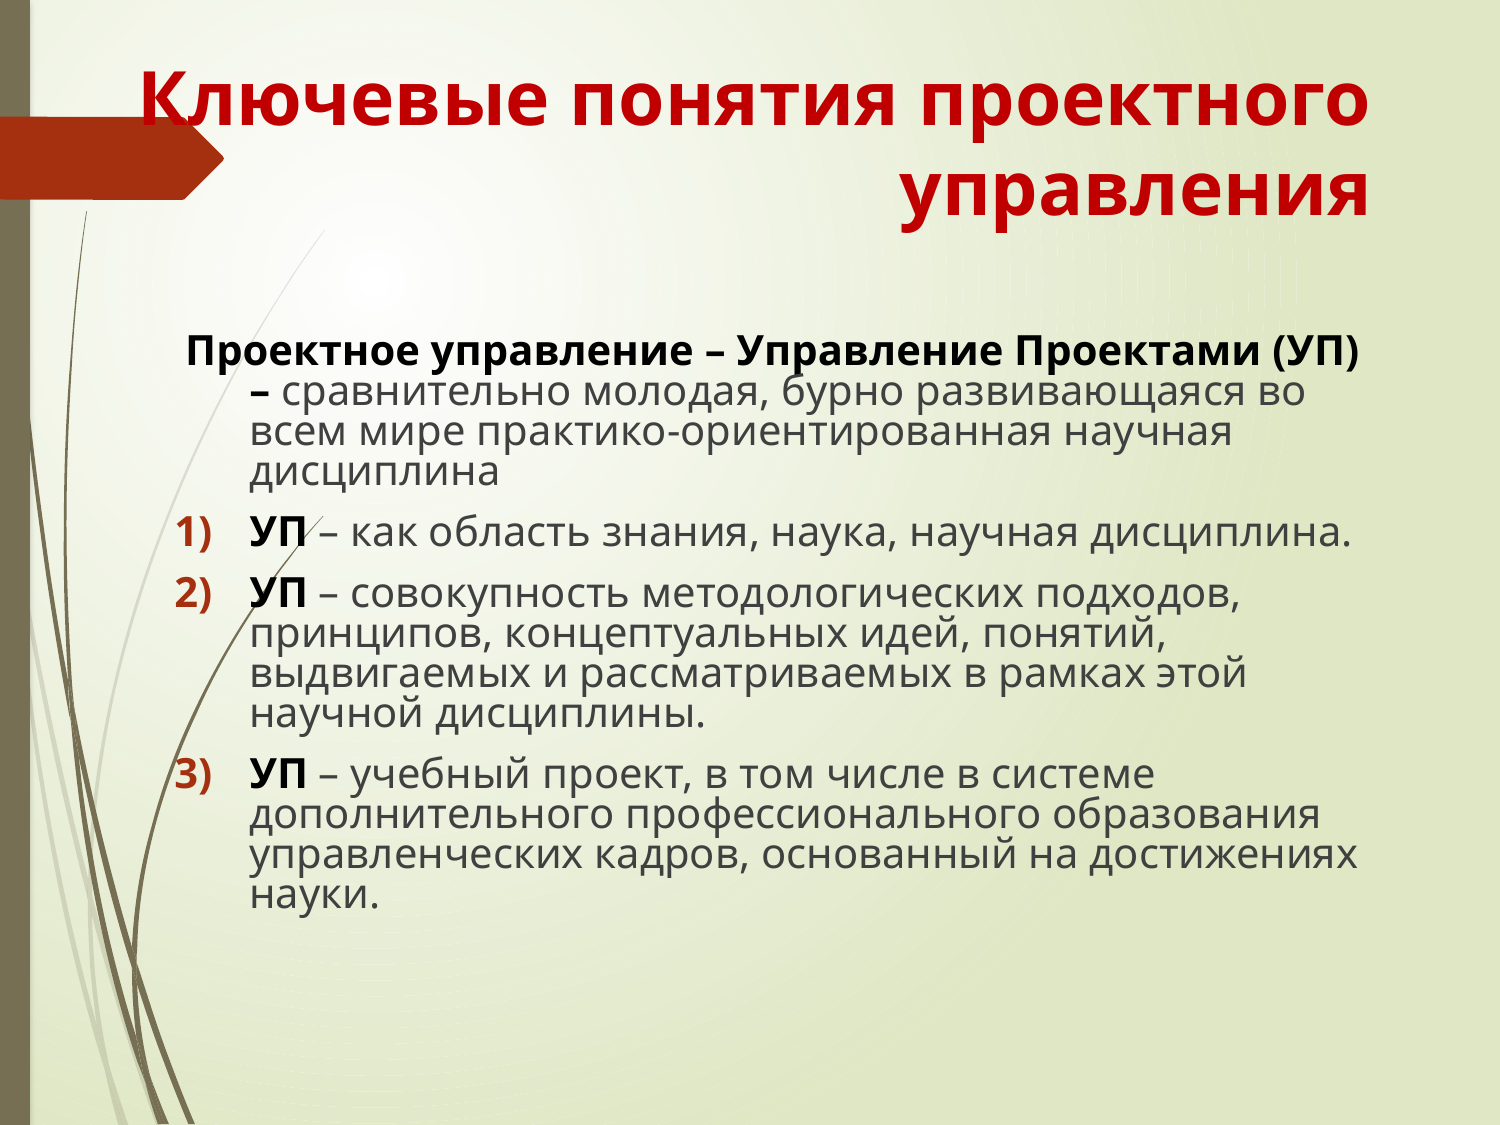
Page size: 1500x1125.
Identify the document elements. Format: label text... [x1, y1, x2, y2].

title Ключевые понятия проектного управления [112, 42, 1388, 183]
list Проектное управление – Управление Проектами (УП) – сравнительно молодая, бурно развивающаяся во всем мире практико-ориентированная научная дисциплина УП – как область знания, наука, научная дисциплина. УП – совокупность методологических подходов, принципов, концептуальных идей, понятий, выдвигаемых и рассматриваемых в рамках этой научной дисциплины. УП – учебный проект, в том числе в системе дополнительного профессионального образования управленческих кадров, основанный на достижениях науки. [159, 255, 1376, 893]
